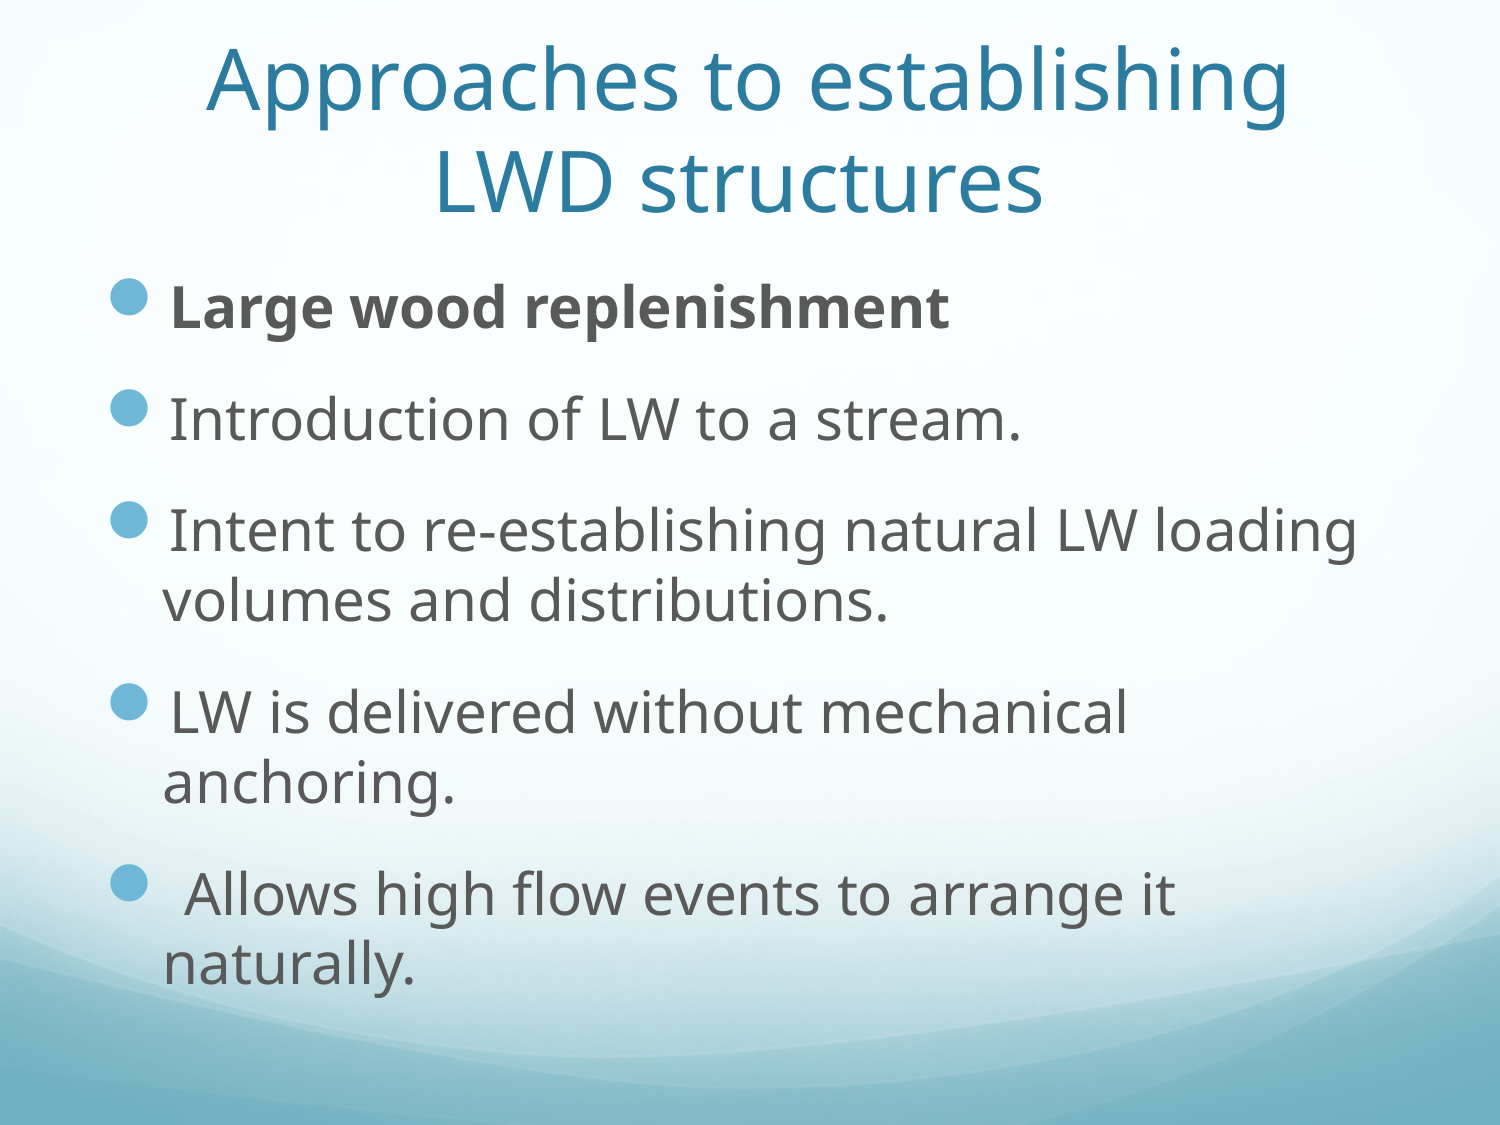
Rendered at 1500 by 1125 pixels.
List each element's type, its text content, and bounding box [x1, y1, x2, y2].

title Approaches to establishing LWD structures [90, 17, 1410, 237]
list Large wood replenishment Introduction of LW to a stream. Intent to re-establishing natural LW loading volumes and distributions. LW is delivered without mechanical anchoring. Allows high flow events to arrange it naturally. [90, 262, 1410, 975]
